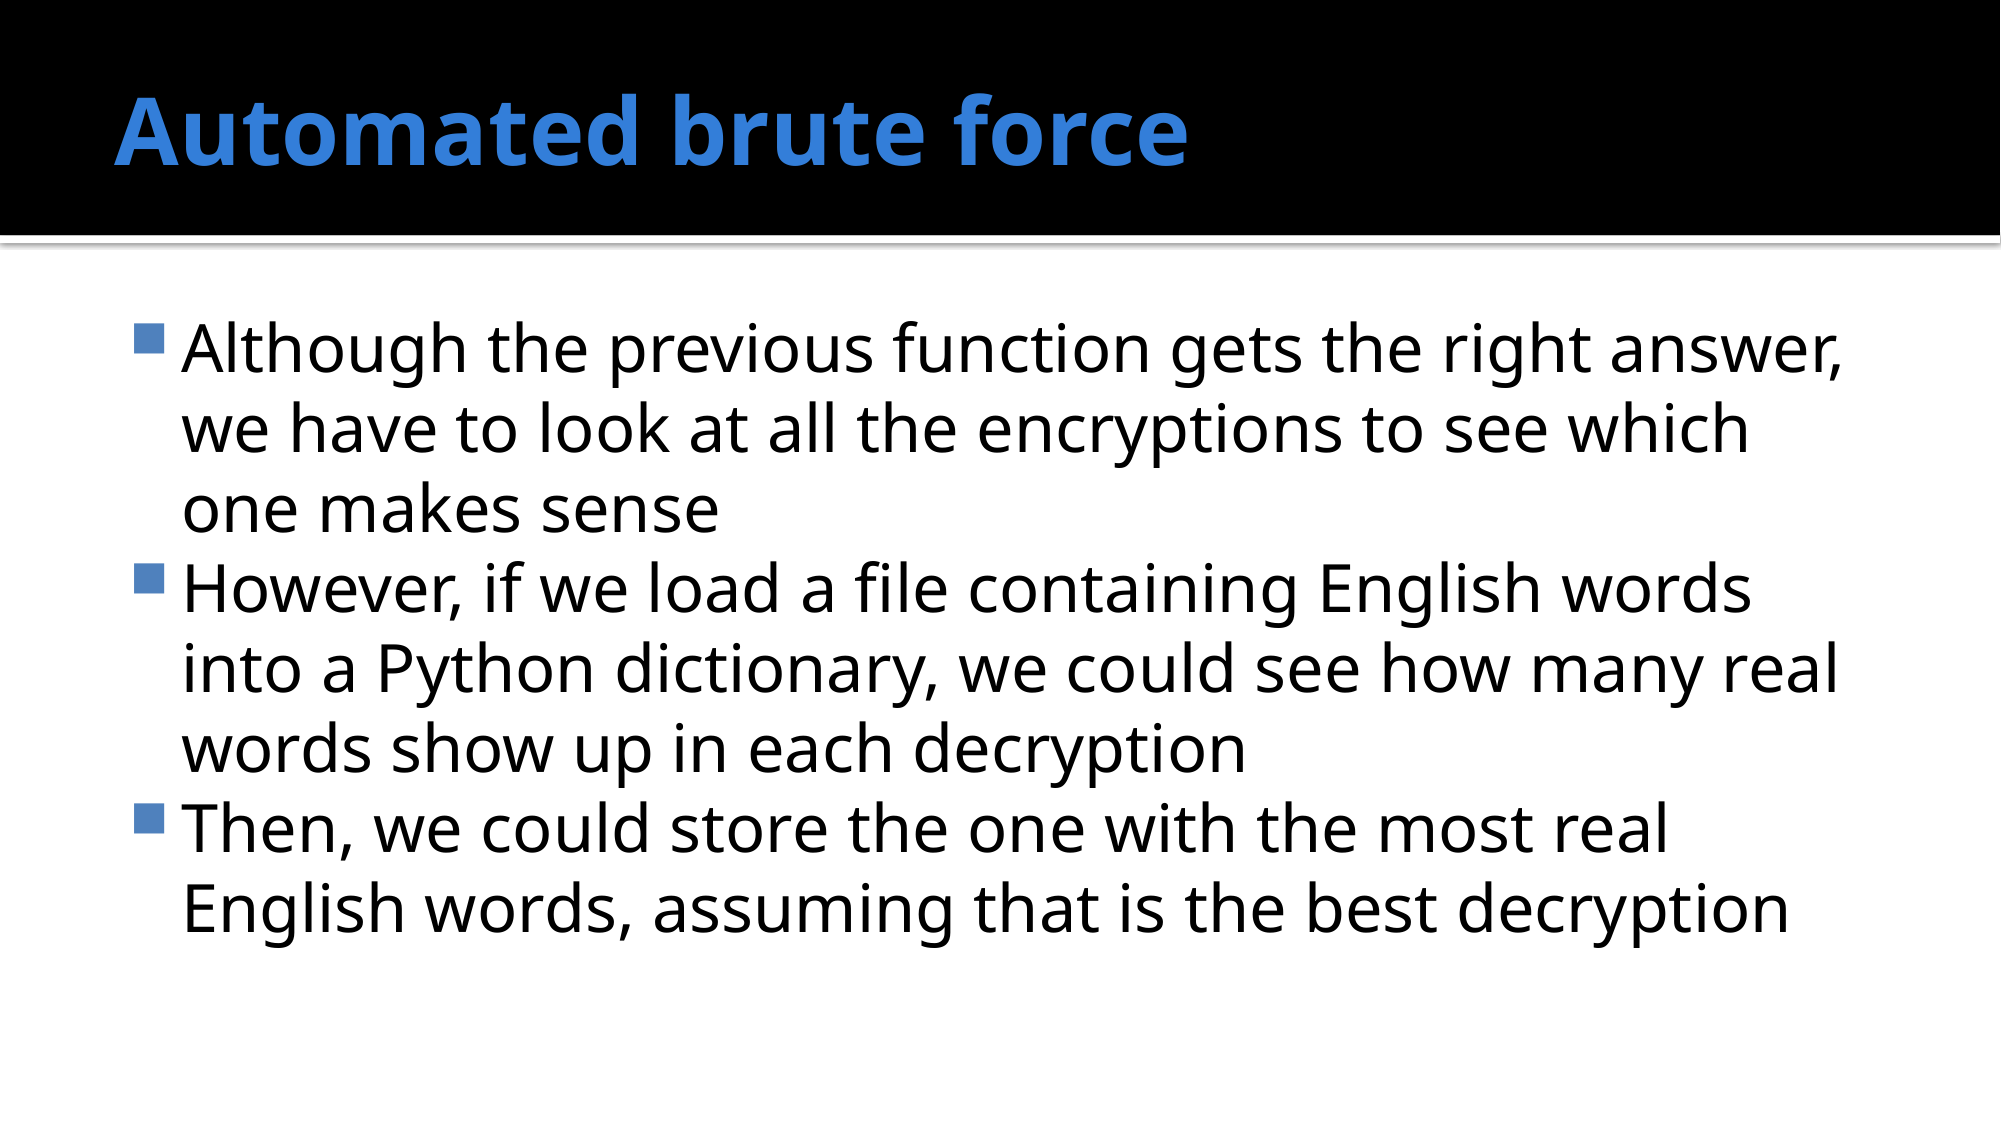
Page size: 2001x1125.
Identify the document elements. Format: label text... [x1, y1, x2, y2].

title Automated brute force [99, 25, 1900, 231]
list Although the previous function gets the right answer, we have to look at all the encryptions to see which one makes sense However, if we load a file containing English words into a Python dictionary, we could see how many real words show up in each decryption Then, we could store the one with the most real English words, assuming that is the best decryption [99, 291, 1900, 1050]
